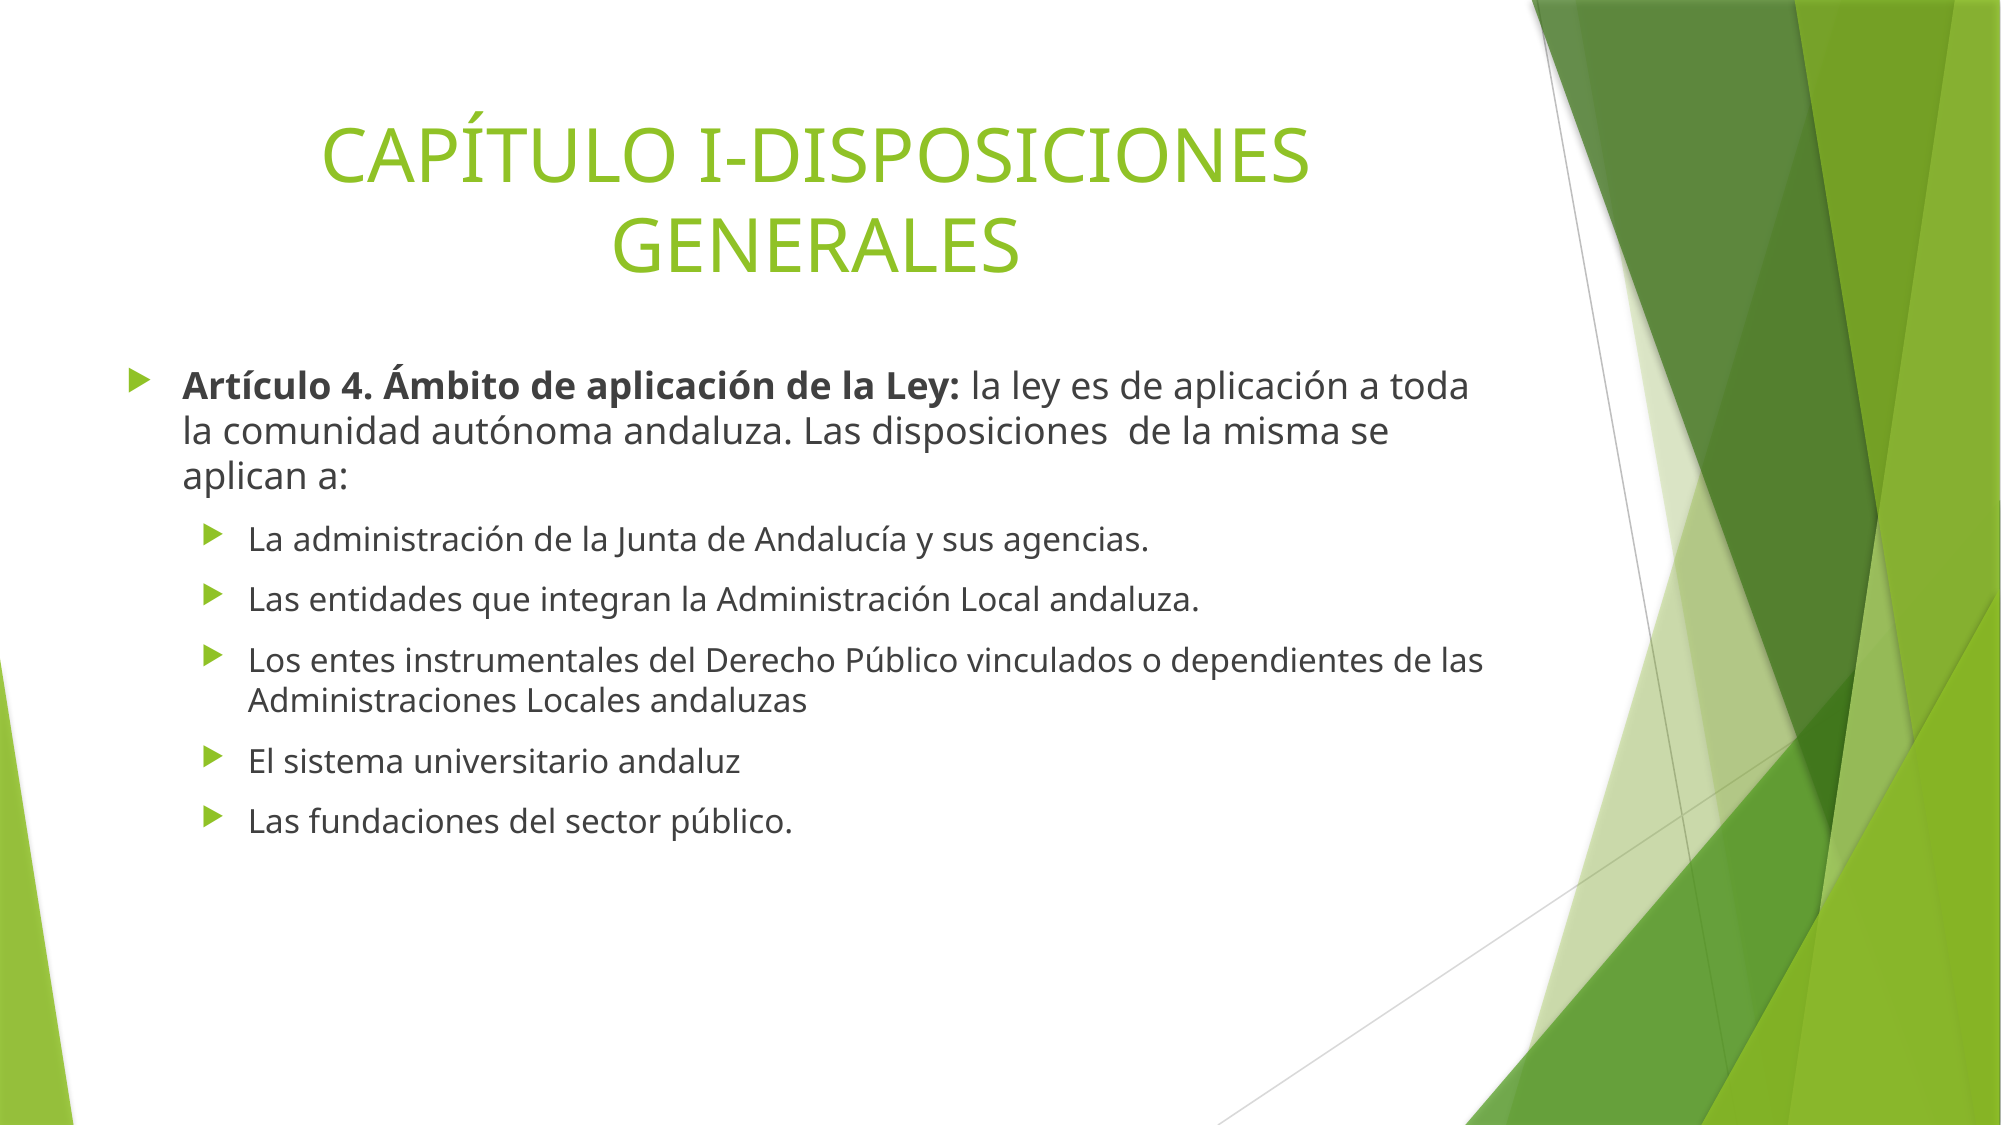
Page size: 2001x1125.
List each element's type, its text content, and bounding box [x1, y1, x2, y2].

list Artículo 4. Ámbito de aplicación de la Ley: la ley es de aplicación a toda la comunidad autónoma andaluza. Las disposiciones de la misma se aplican a: La administración de la Junta de Andalucía y sus agencias. Las entidades que integran la Administración Local andaluza. Los entes instrumentales del Derecho Público vinculados o dependientes de las Administraciones Locales andaluzas El sistema universitario andaluz Las fundaciones del sector público. [111, 354, 1522, 992]
title CAPÍTULO I-DISPOSICIONES GENERALES [111, 99, 1522, 317]
